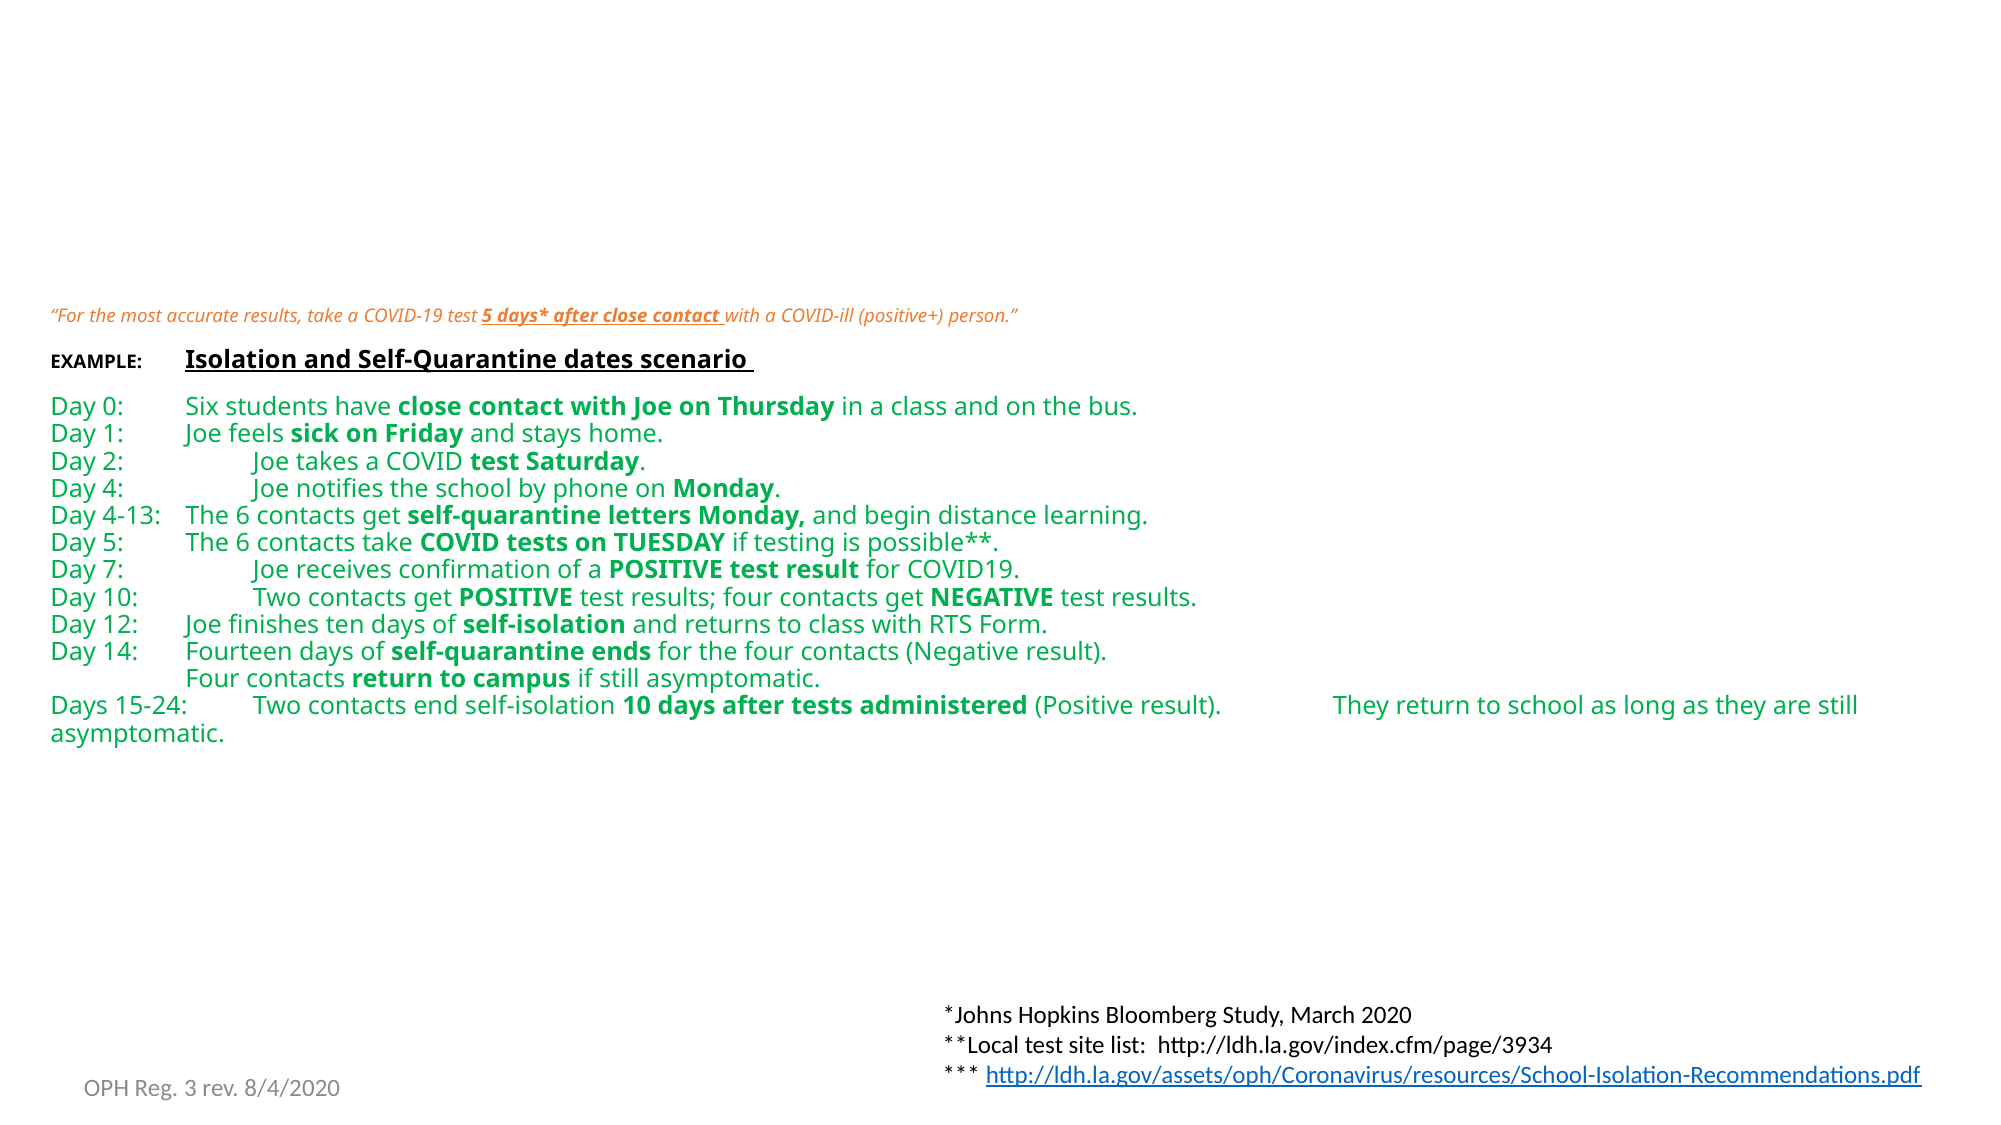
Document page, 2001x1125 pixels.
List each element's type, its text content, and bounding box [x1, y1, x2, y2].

text_box *Johns Hopkins Bloomberg Study, March 2020 **Local test site list: http://ldh.la.gov/index.cfm/page/3934 *** http://ldh.la.gov/assets/oph/Coronavirus/resources/School-Isolation-Recommendations.pdf [927, 991, 1956, 1097]
footer OPH Reg. 3 rev. 8/4/2020 [13, 1056, 411, 1117]
title “For the most accurate results, take a COVID-19 test 5 days* after close contact with a COVID-ill (positive+) person.” EXAMPLE: Isolation and Self-Quarantine dates scenario Day 0: Six students have close contact with Joe on Thursday in a class and on the bus. Day 1: Joe feels sick on Friday and stays home. Day 2: Joe takes a COVID test Saturday. Day 4: Joe notifies the school by phone on Monday. Day 4-13: The 6 contacts get self-quarantine letters Monday, and begin distance learning. Day 5: The 6 contacts take COVID tests on TUESDAY if testing is possible**. Day 7: Joe receives confirmation of a POSITIVE test result for COVID19. Day 10: Two contacts get POSITIVE test results; four contacts get NEGATIVE test results. Day 12: Joe finishes ten days of self-isolation and returns to class with RTS Form. Day 14: Fourteen days of self-quarantine ends for the four contacts (Negative result). Four contacts return to campus if still asymptomatic. Days 15-24: Two contacts end self-isolation 10 days after tests administered (Positive result). They return to school as long as they are still asymptomatic. [35, 267, 1978, 844]
